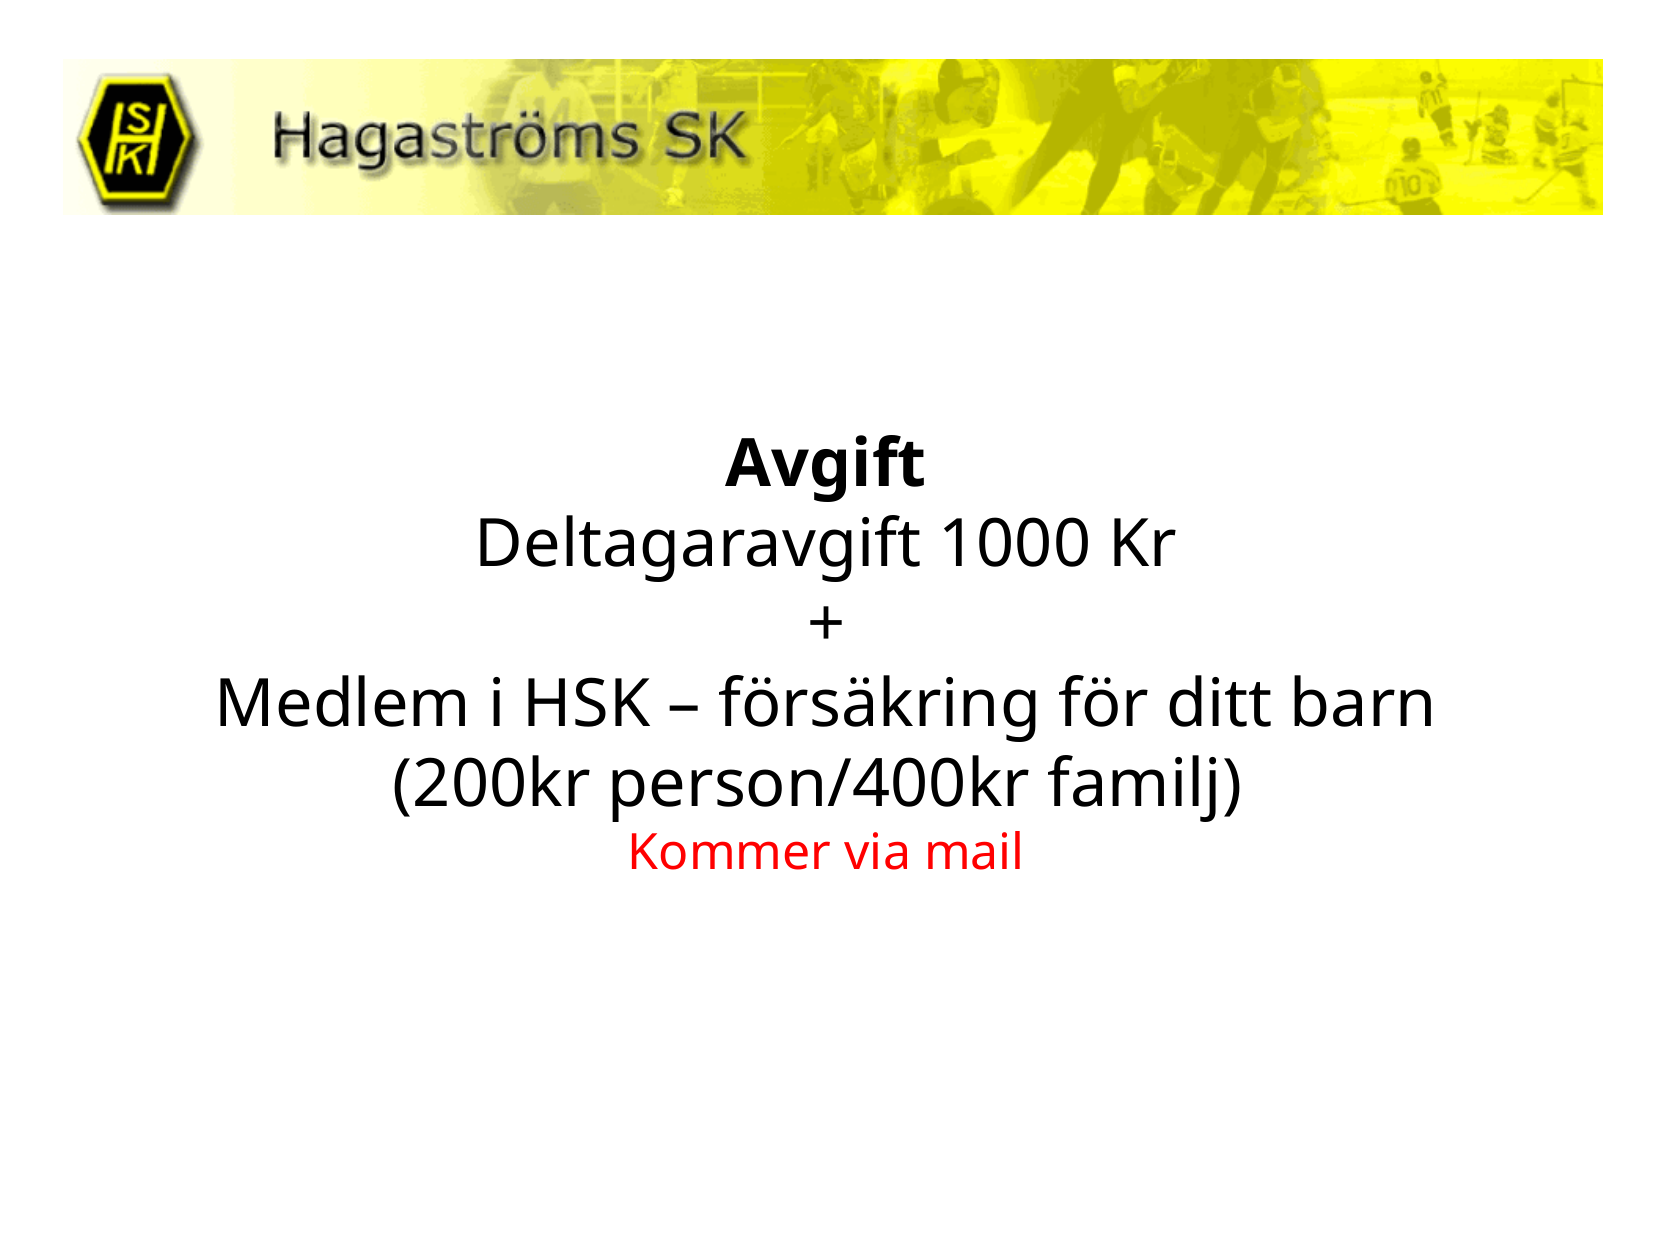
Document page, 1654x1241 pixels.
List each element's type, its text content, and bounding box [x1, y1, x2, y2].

picture [63, 58, 1603, 215]
text_box Avgift Deltagaravgift 1000 Kr + Medlem i HSK – försäkring för ditt barn (200kr person/400kr familj) Kommer via mail [82, 290, 1571, 1009]
